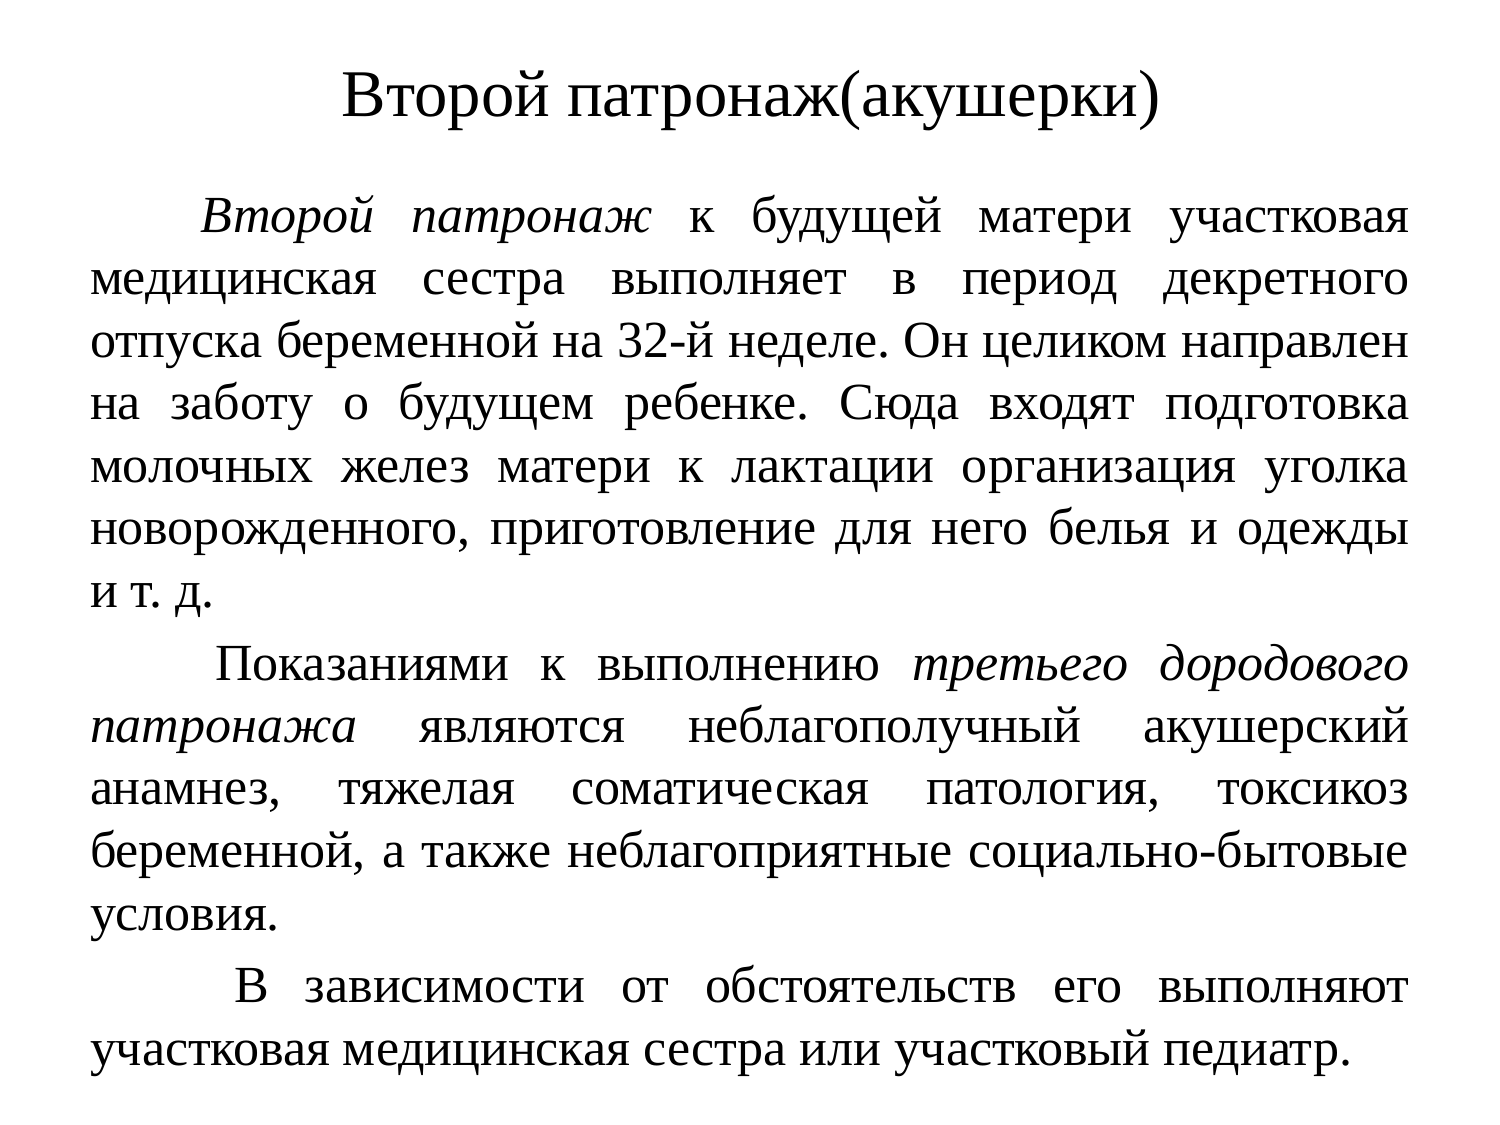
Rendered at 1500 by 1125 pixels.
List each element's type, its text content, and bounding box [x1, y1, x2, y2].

list Второй патронаж к будущей матери участковая медицинская сестра выполняет в период декретного отпуска беременной на 32-й неделе. Он целиком направлен на заботу о будущем ребенке. Сюда входят подготовка молочных желез матери к лактации организация уголка новорожденного, приготовление для него белья и одежды и т. д. Показаниями к выполнению третьего дородового патронажа являются неблагополучный акушерский анамнез, тяжелая соматическая патология, токсикоз беременной, а также неблагоприятные социально-бытовые условия. В зависимости от обстоятельств его выполняют участковая медицинская сестра или участковый педиатр. [75, 172, 1425, 1005]
title Второй патронаж(акушерки) [76, 0, 1427, 184]
